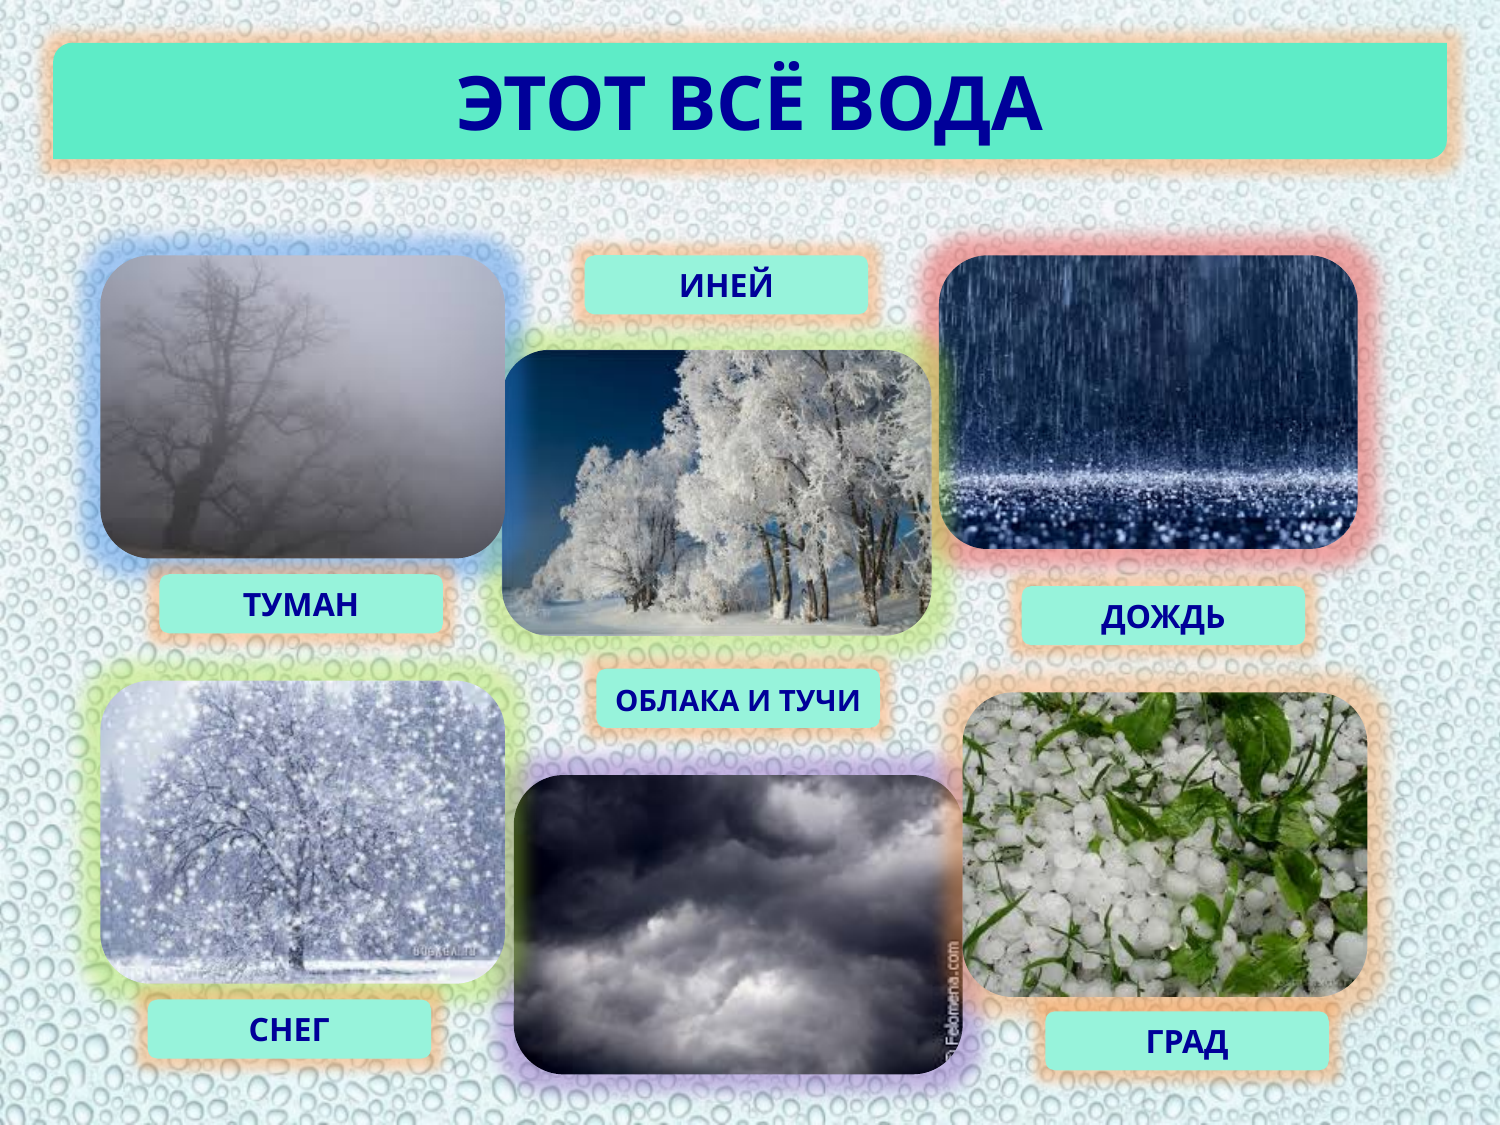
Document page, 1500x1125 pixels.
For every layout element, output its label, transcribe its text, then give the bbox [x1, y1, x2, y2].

picture [99, 254, 933, 637]
picture [513, 691, 1368, 1075]
text_box СНЕГ [147, 999, 432, 1059]
text_box ДОЖДЬ [1021, 586, 1306, 646]
text_box ОБЛАКА И ТУЧИ [596, 668, 880, 728]
text_box ИНЕЙ [584, 255, 869, 315]
picture [99, 680, 506, 985]
text_box Этот всё вода [53, 42, 1447, 160]
text_box ГРАД [1045, 1011, 1329, 1071]
text_box ТУМАН [159, 574, 443, 634]
picture [938, 254, 1359, 550]
